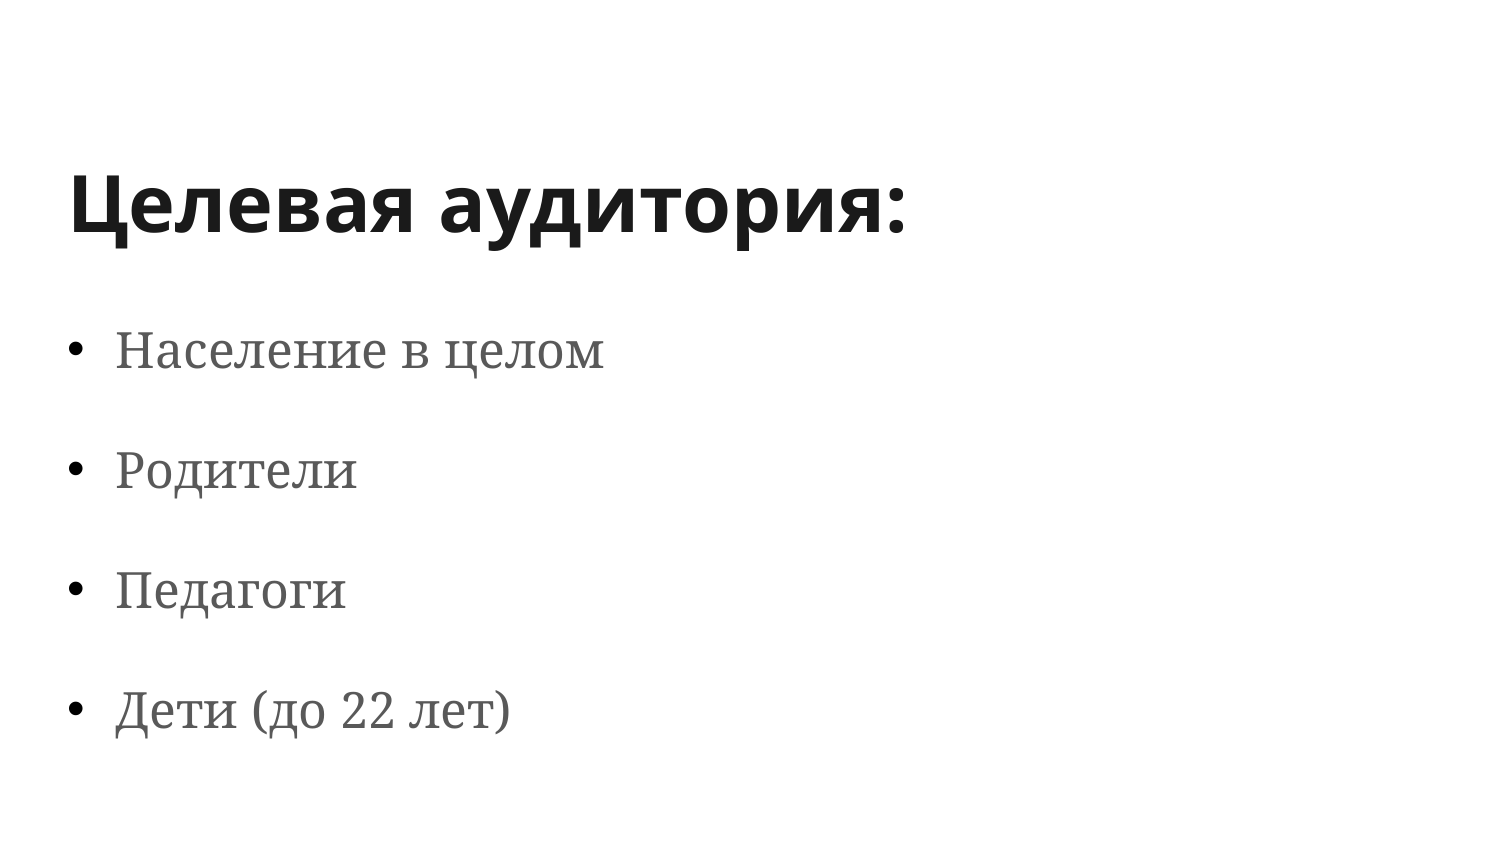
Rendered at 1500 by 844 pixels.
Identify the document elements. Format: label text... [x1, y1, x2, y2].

text_box Целевая аудитория: Население в целом Родители Педагоги Дети (до 22 лет) [52, 146, 1397, 844]
